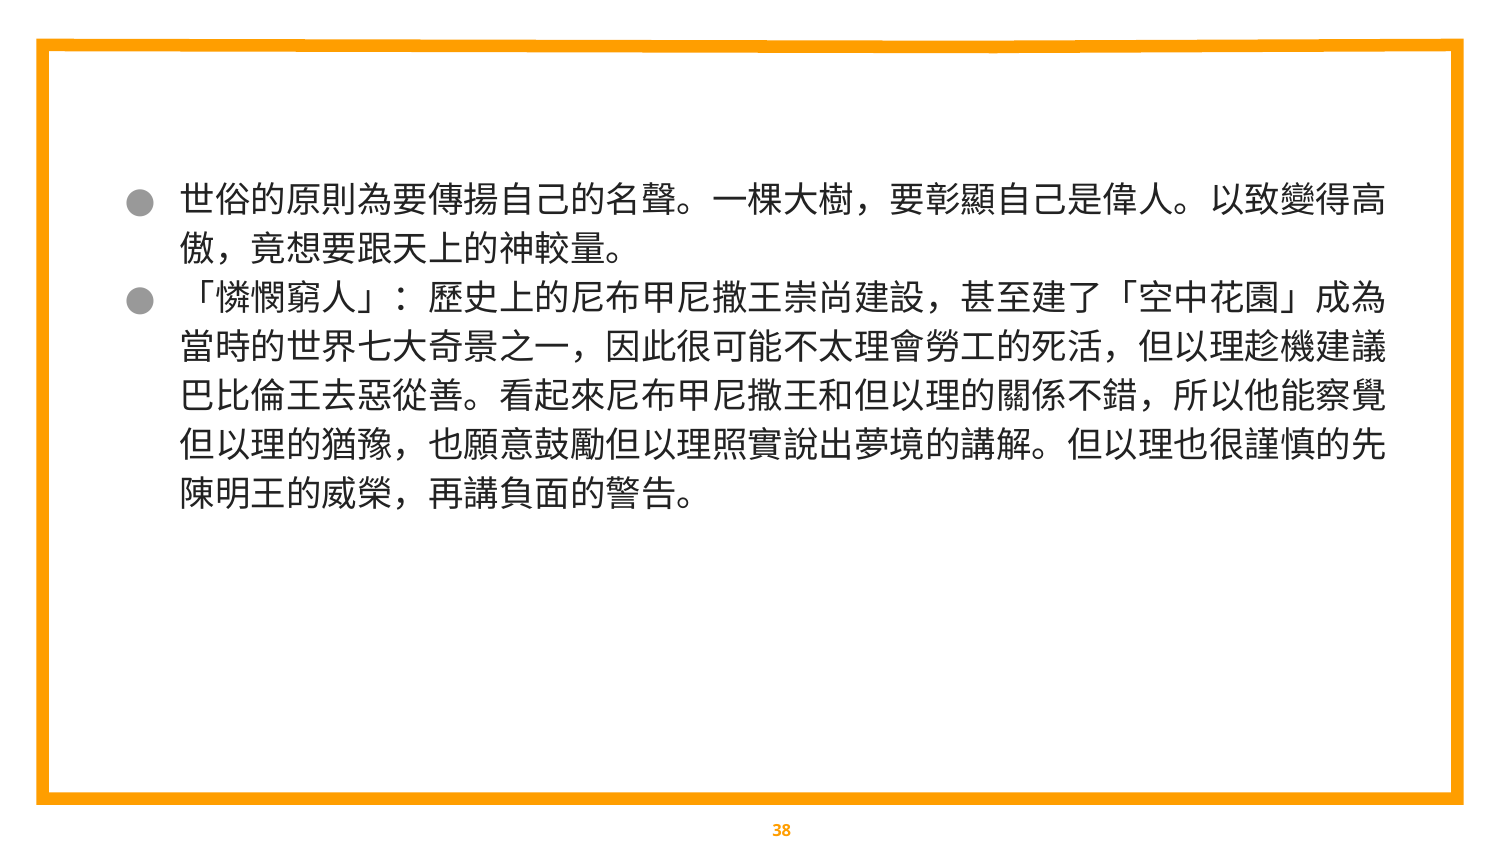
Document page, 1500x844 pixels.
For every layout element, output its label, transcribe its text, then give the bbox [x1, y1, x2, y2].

list 世俗的原則為要傳揚自己的名聲。一棵大樹，要彰顯自己是偉人。以致變得高傲，竟想要跟天上的神較量。 「憐憫窮人」：歷史上的尼布甲尼撒王崇尚建設，甚至建了「空中花園」成為當時的世界七大奇景之一，因此很可能不太理會勞工的死活，但以理趁機建議巴比倫王去惡從善。看起來尼布甲尼撒王和但以理的關係不錯，所以他能察覺但以理的猶豫，也願意鼓勵但以理照實說出夢境的講解。但以理也很謹慎的先陳明王的威榮，再講負面的警告。 [89, 92, 1411, 751]
slide_number ‹#› [31, 808, 1500, 844]
